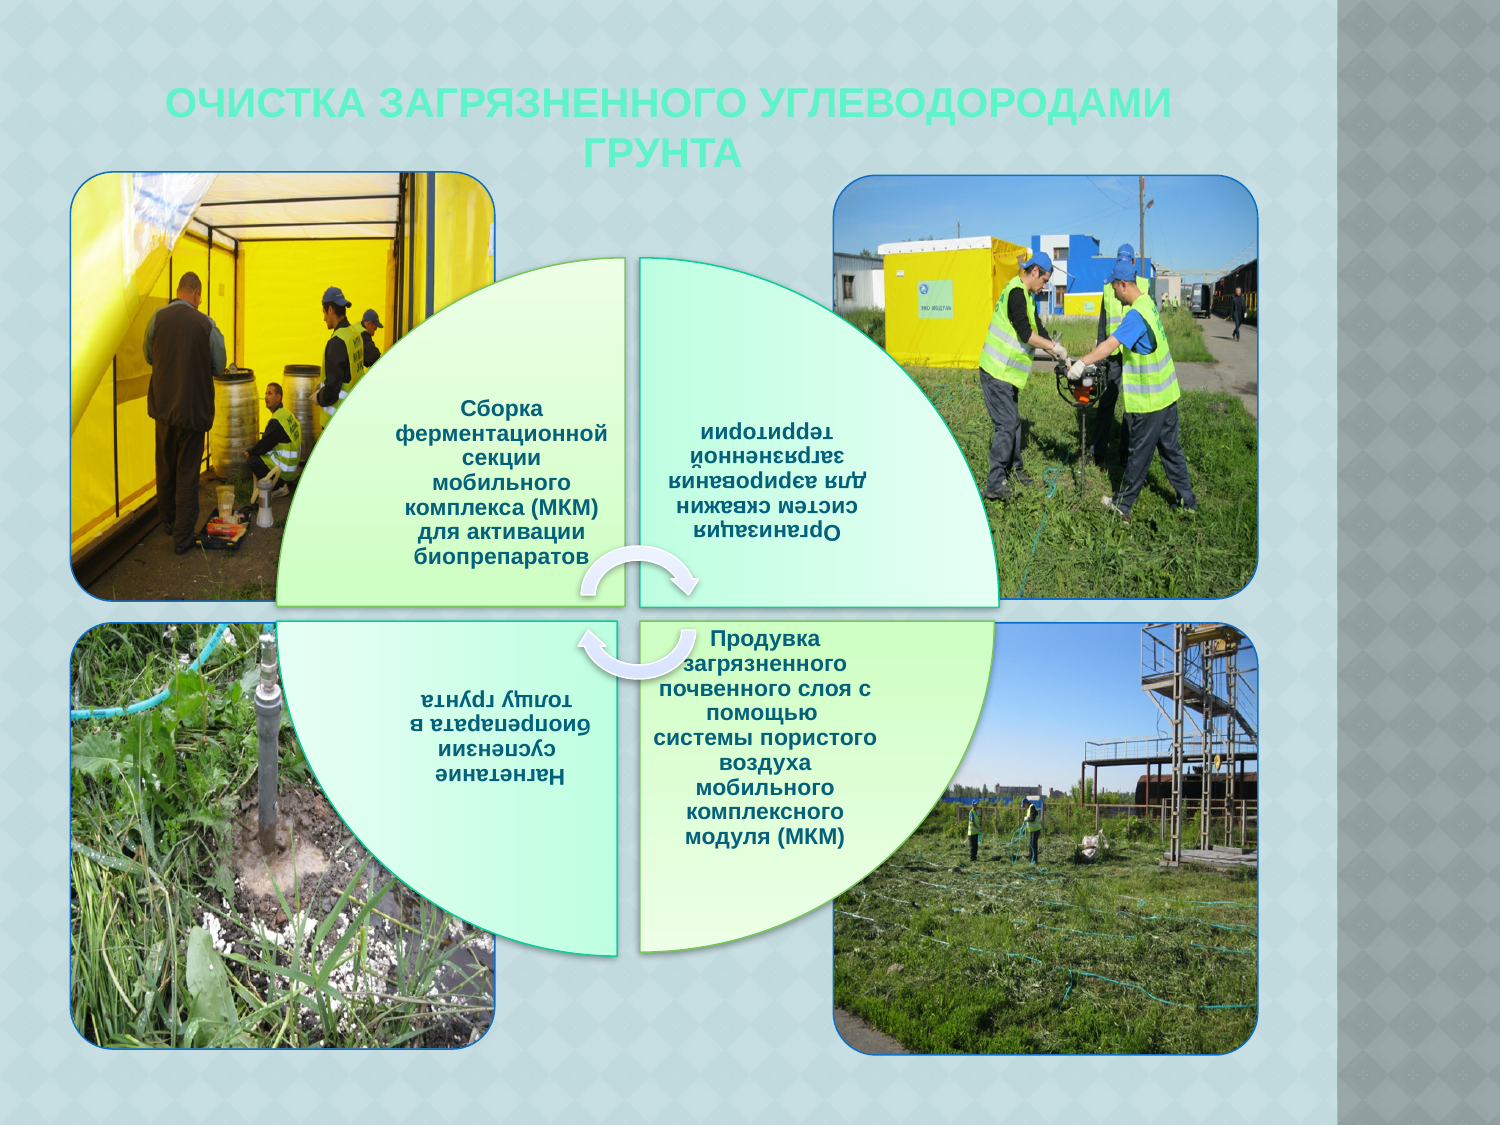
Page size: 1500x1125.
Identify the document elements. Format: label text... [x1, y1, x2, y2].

picture [849, 177, 1242, 187]
picture [83, 173, 482, 187]
title Очистка загрязненного углеводородами грунта [75, 52, 1263, 176]
picture [856, 1048, 1235, 1054]
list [70, 187, 1258, 1048]
